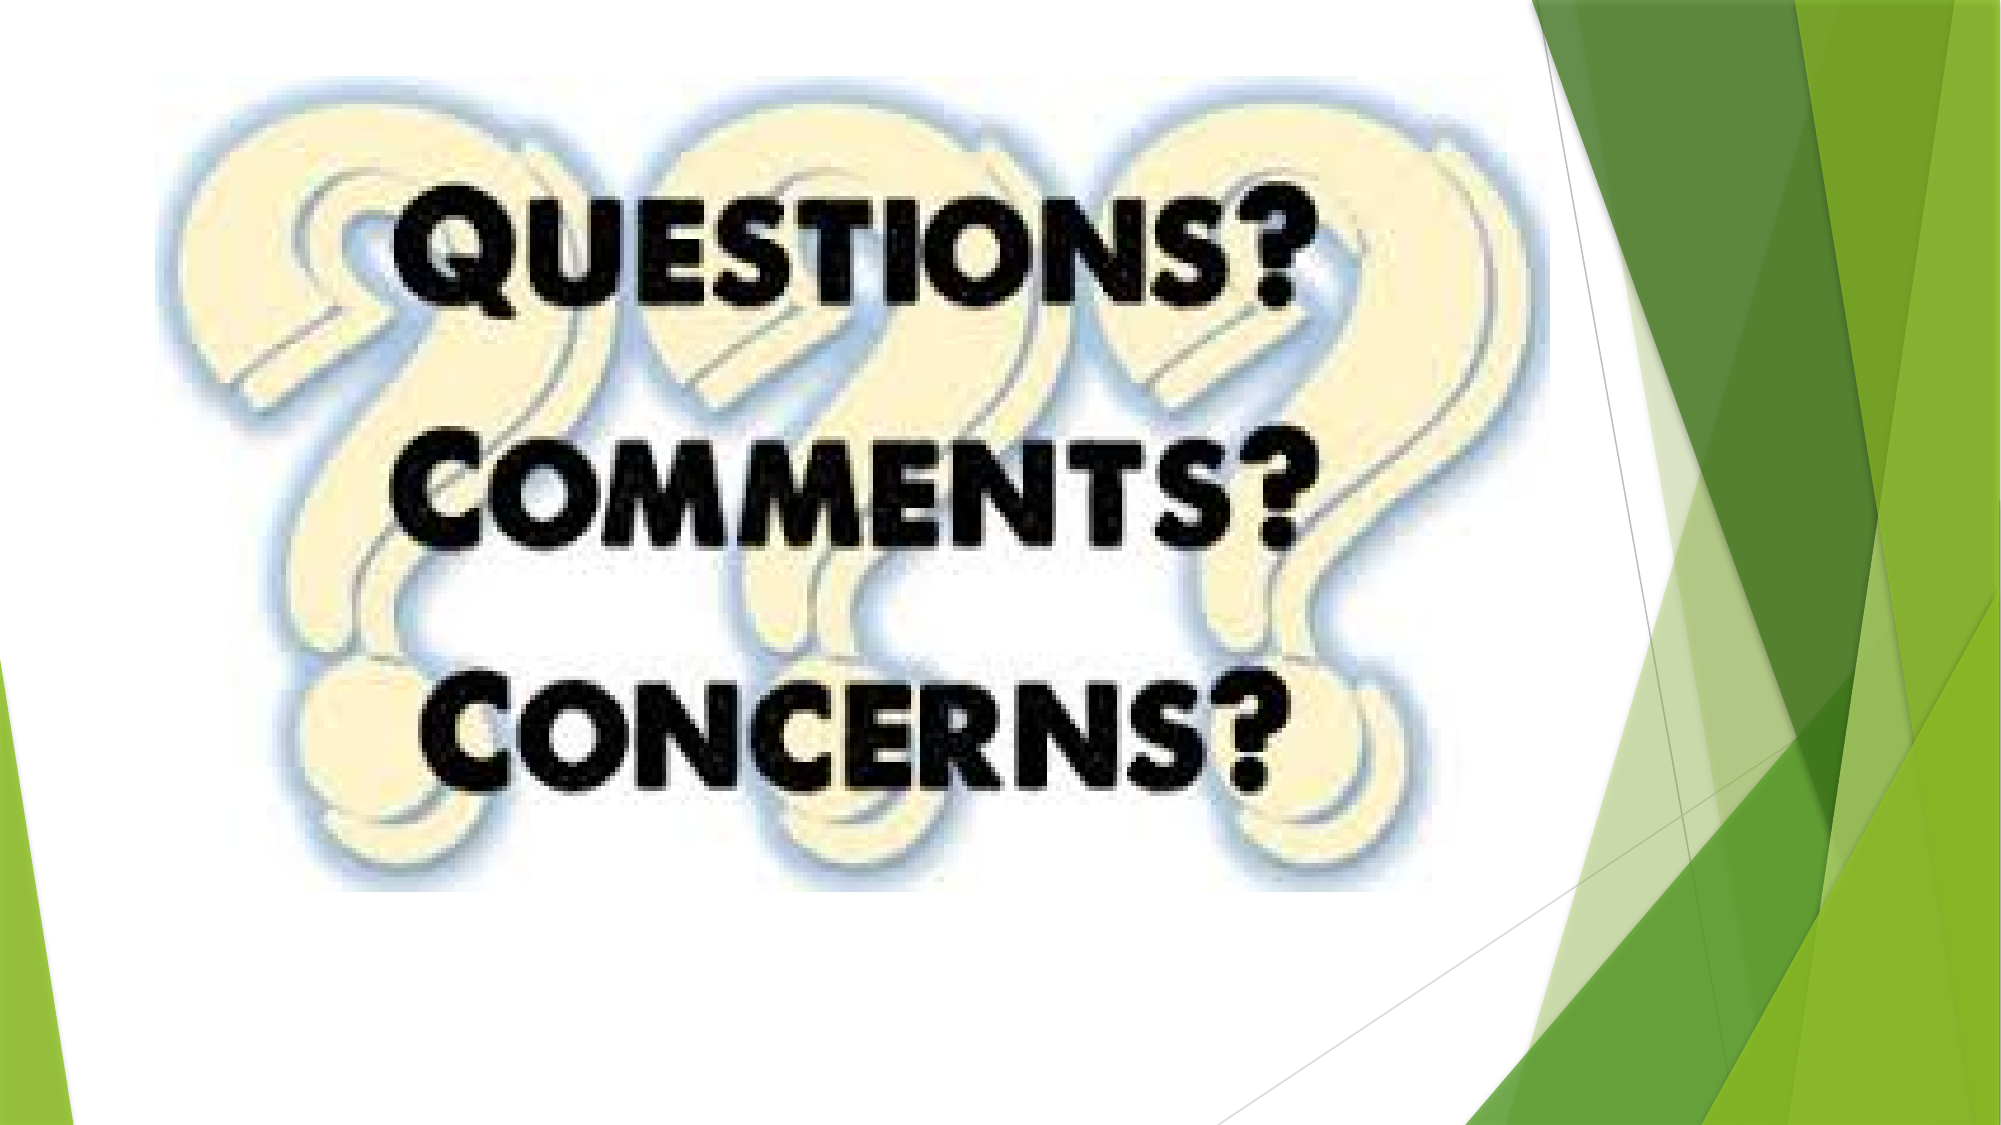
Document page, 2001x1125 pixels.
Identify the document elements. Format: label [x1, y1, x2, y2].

picture [154, 76, 1551, 893]
